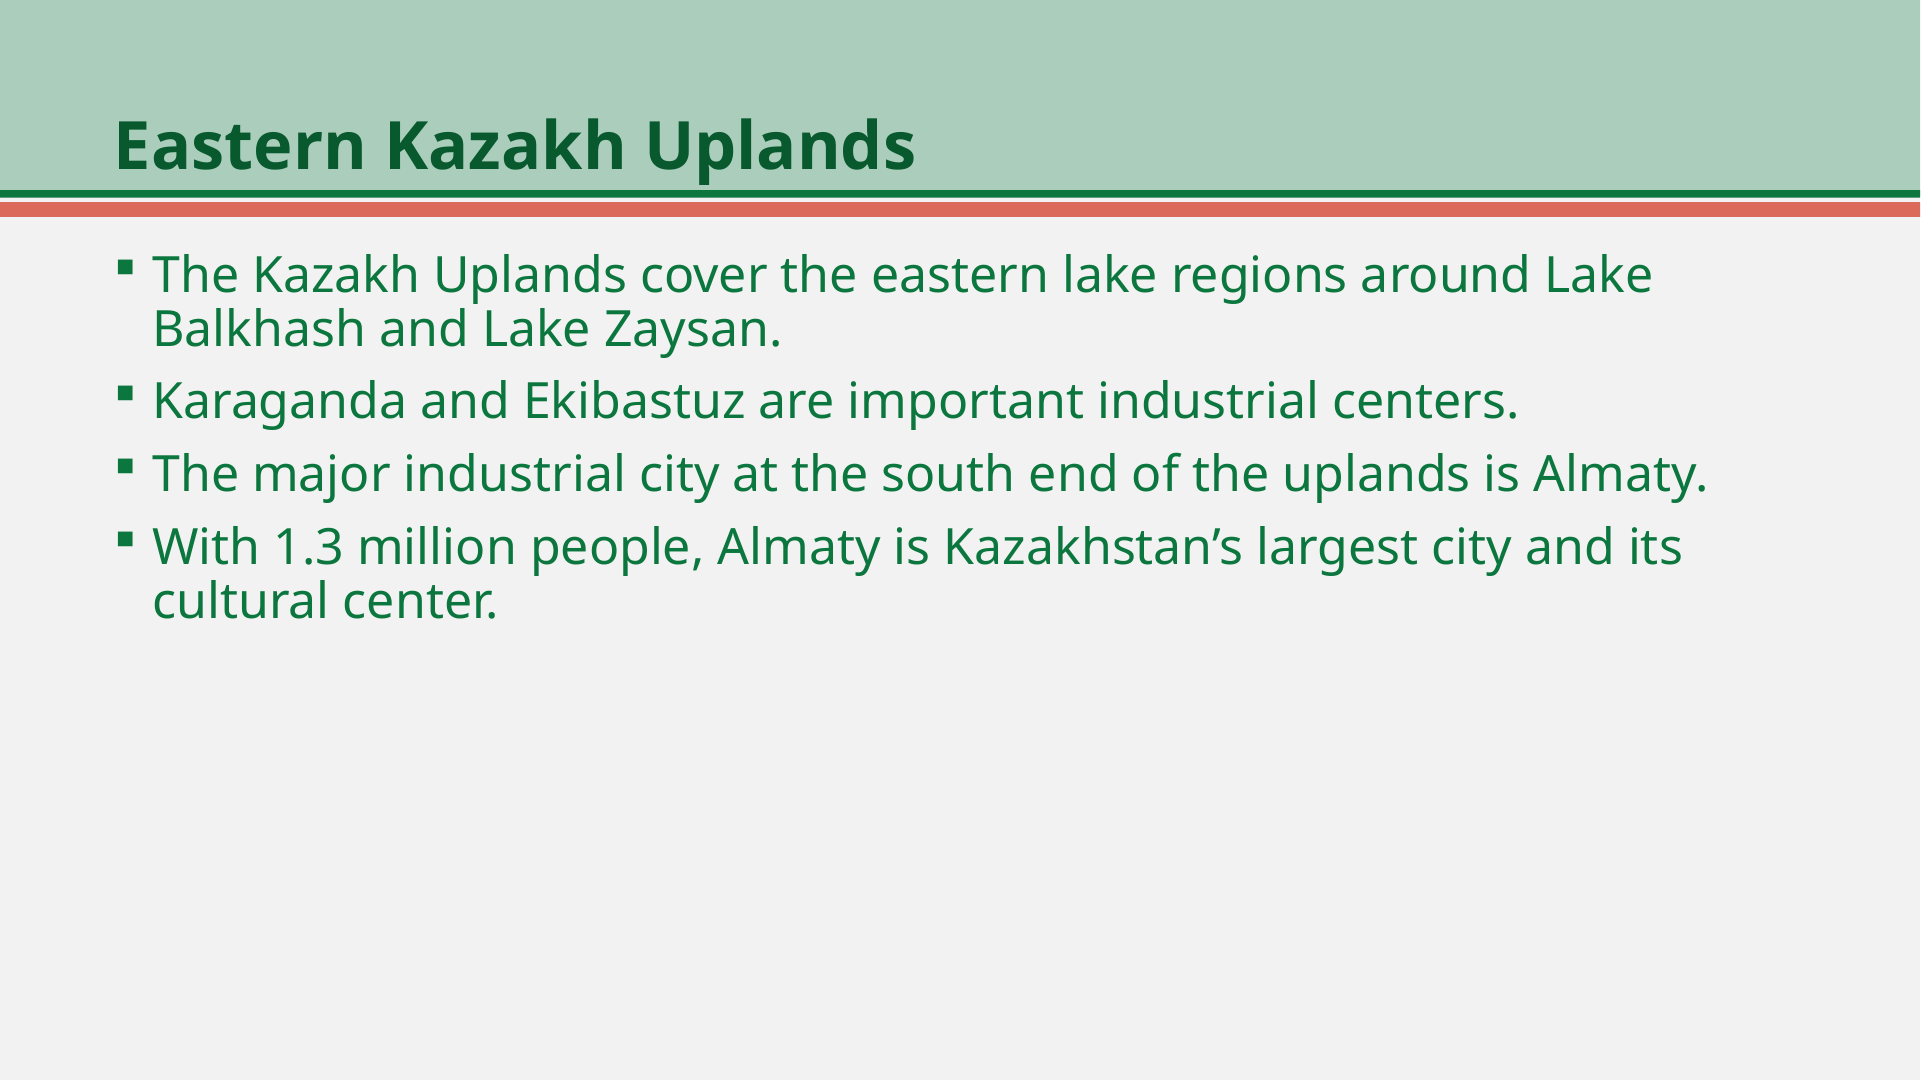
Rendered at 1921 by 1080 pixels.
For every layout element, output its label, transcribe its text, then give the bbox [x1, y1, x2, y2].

title Eastern Kazakh Uplands [98, 41, 1823, 191]
list The Kazakh Uplands cover the eastern lake regions around Lake Balkhash and Lake Zaysan. Karaganda and Ekibastuz are important industrial centers. The major industrial city at the south end of the uplands is Almaty. With 1.3 million people, Almaty is Kazakhstan’s largest city and its cultural center. [98, 241, 1823, 1028]
